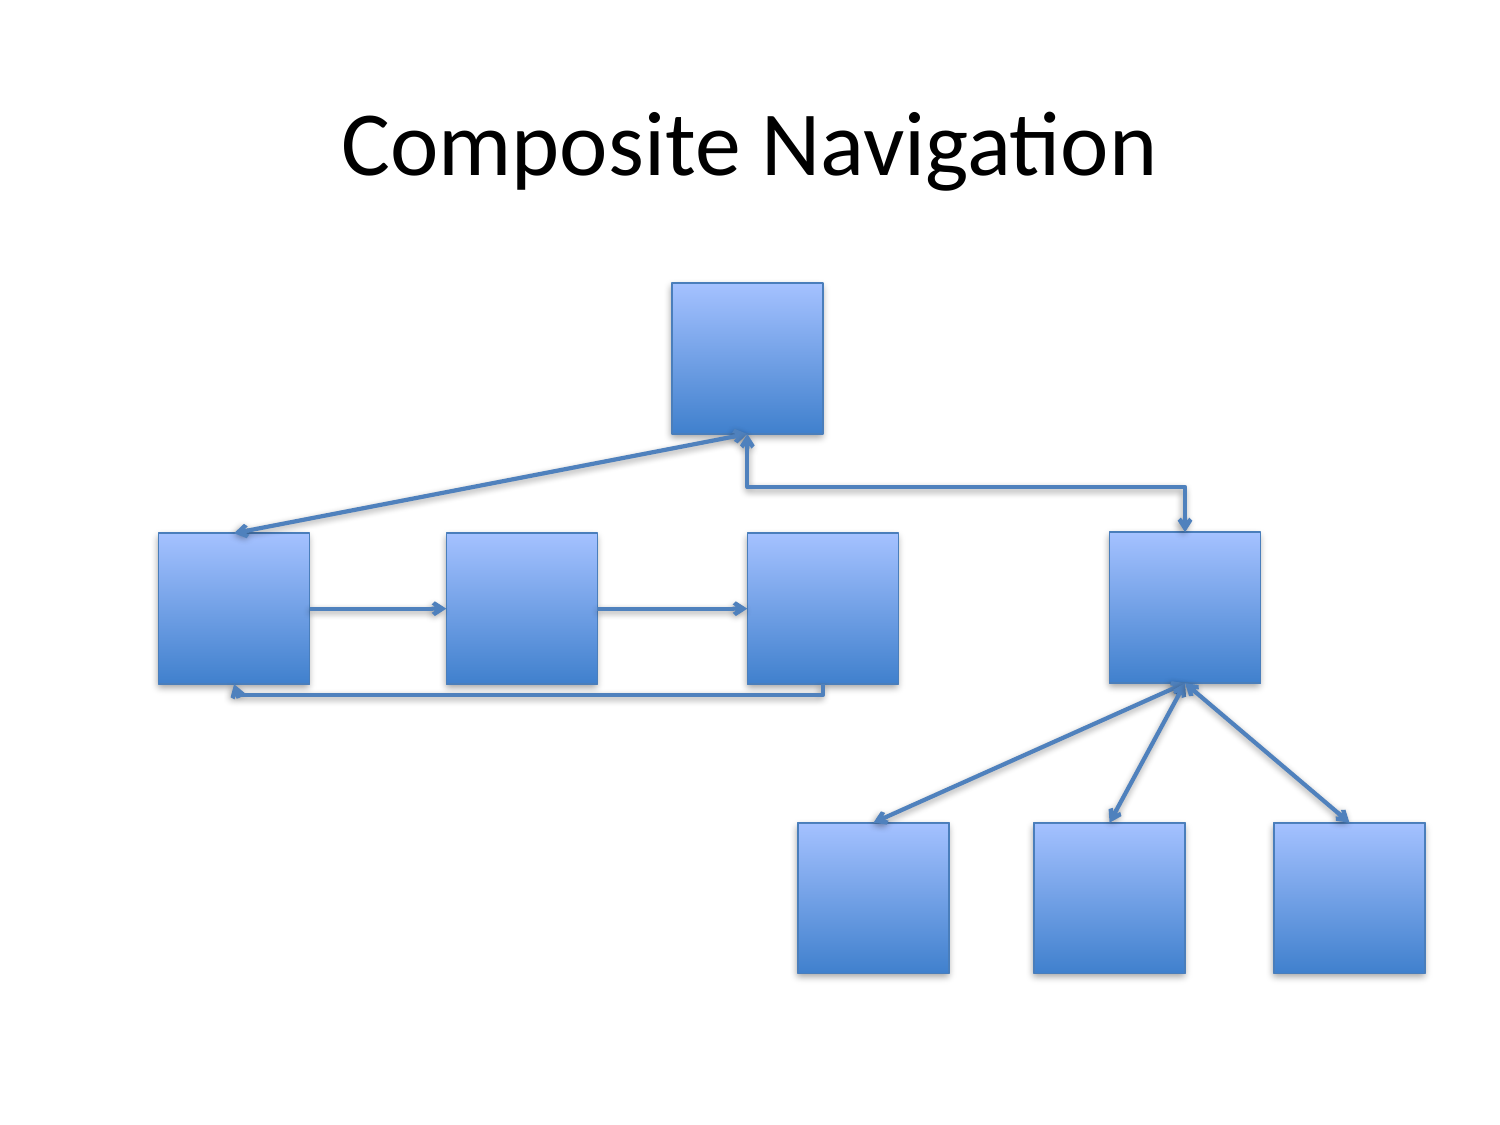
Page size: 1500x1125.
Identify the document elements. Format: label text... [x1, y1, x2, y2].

text_box [1109, 531, 1261, 681]
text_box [916, 263, 1016, 703]
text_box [1184, 682, 1350, 823]
text_box [158, 532, 310, 685]
text_box [797, 822, 950, 974]
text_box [873, 682, 1108, 823]
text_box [233, 433, 748, 534]
text_box [446, 542, 523, 685]
title Composite Navigation [75, 45, 1425, 233]
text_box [1109, 682, 1183, 823]
text_box [671, 282, 824, 435]
text_box [747, 532, 899, 685]
text_box [1273, 822, 1426, 974]
text_box [1033, 831, 1186, 974]
text_box [536, 542, 598, 685]
